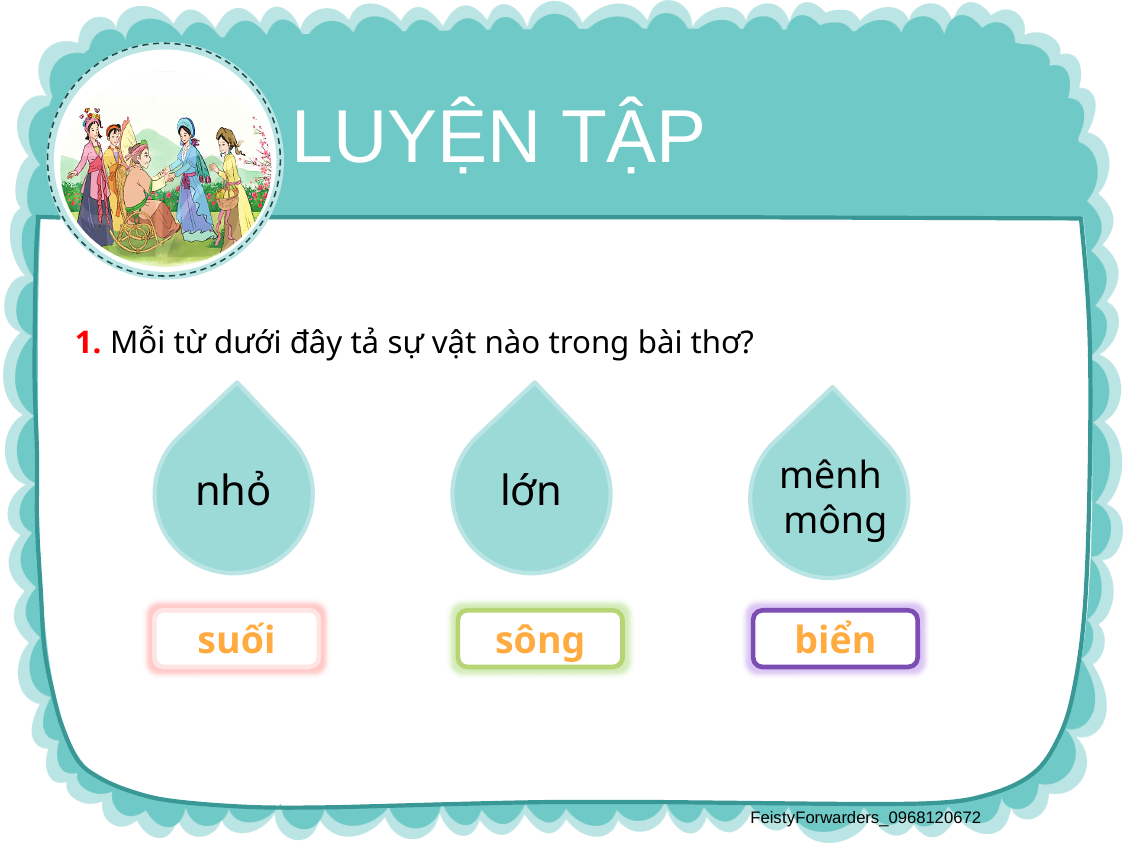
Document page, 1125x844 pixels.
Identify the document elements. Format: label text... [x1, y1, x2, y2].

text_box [154, 414, 313, 574]
text_box sông [455, 608, 625, 670]
picture [0, 0, 1125, 844]
text_box biển [751, 608, 920, 670]
text_box LUYỆN TẬP [277, 80, 1125, 186]
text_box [749, 419, 910, 579]
text_box suối [152, 608, 321, 670]
text_box 1. Mỗi từ dưới đây tả sự vật nào trong bài thơ? [60, 295, 1064, 367]
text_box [452, 414, 611, 574]
